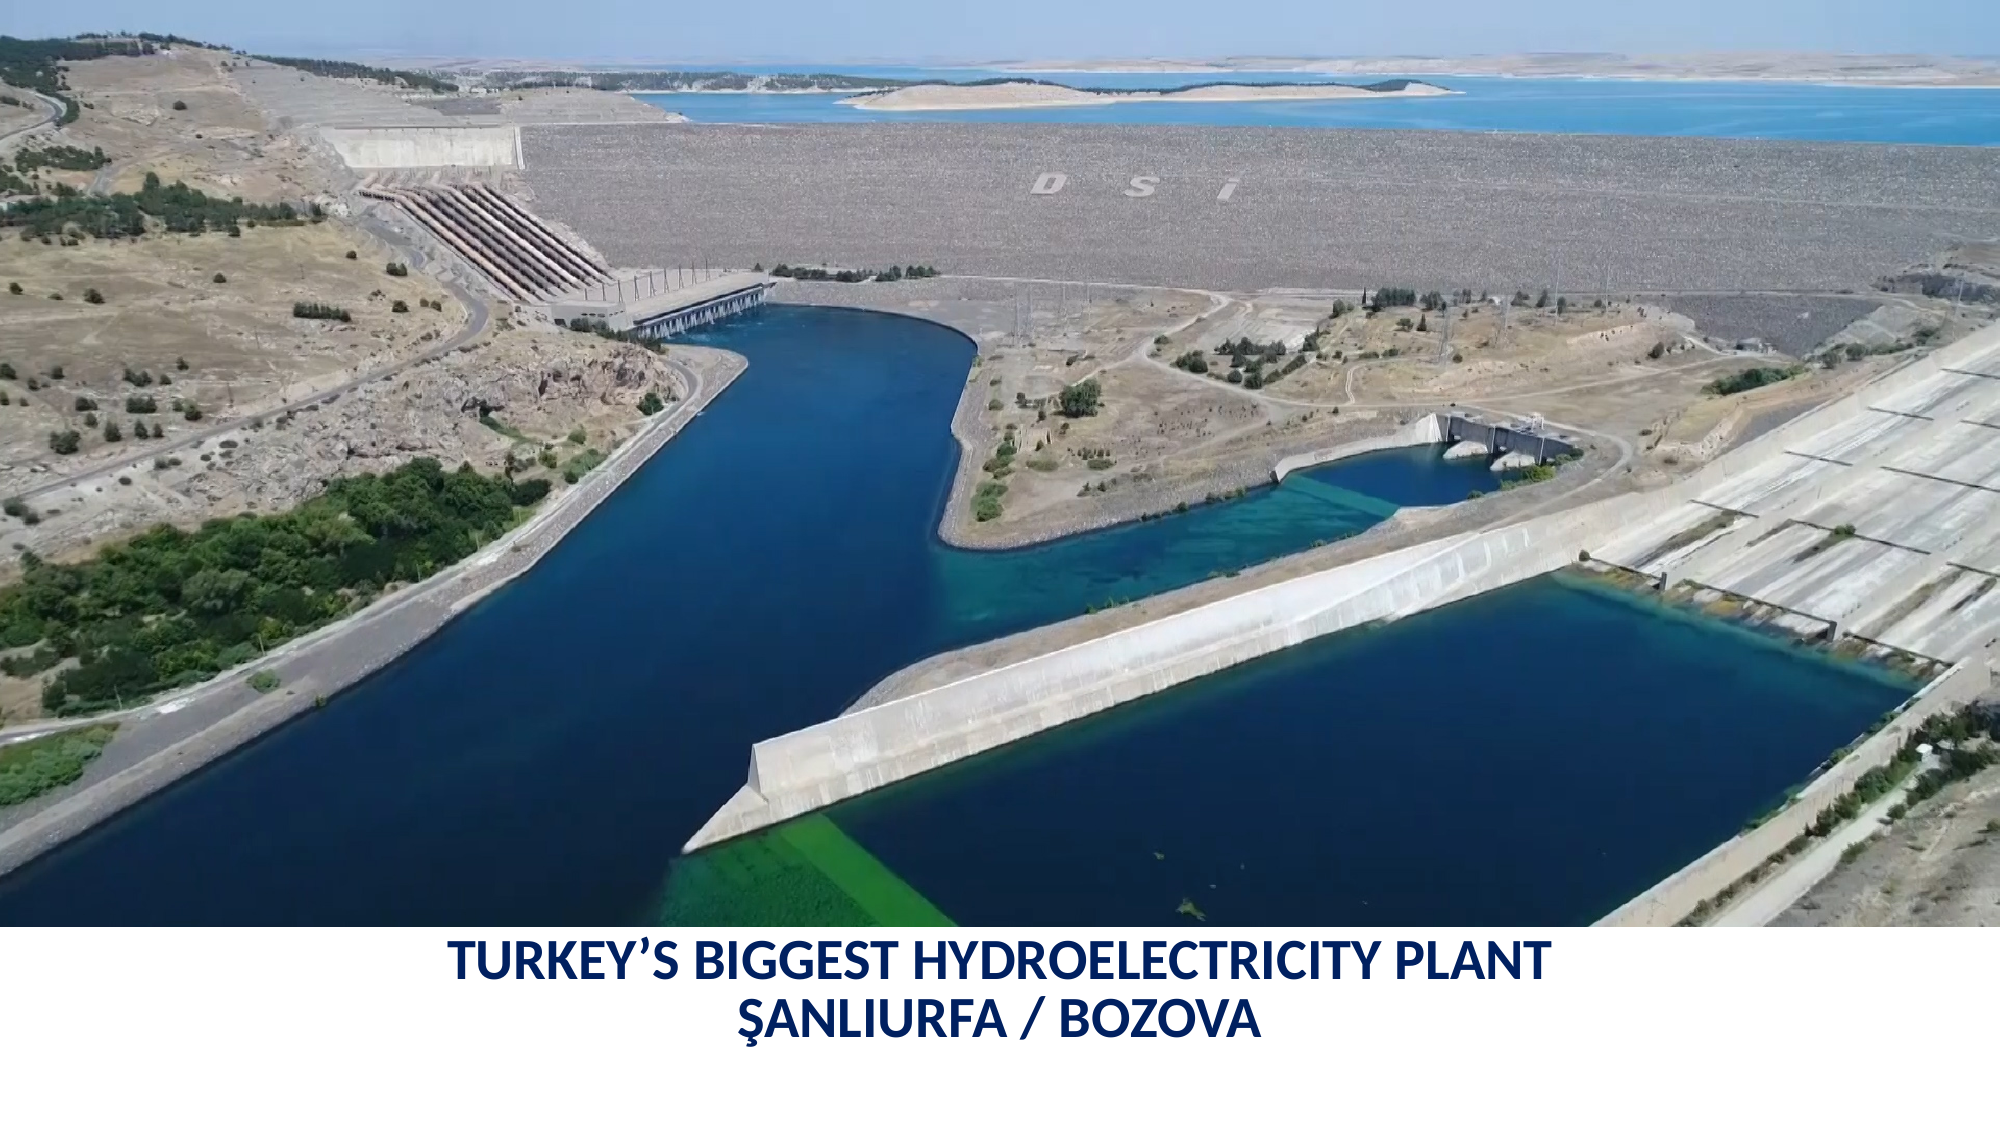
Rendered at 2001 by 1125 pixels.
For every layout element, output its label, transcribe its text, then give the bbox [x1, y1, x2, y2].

table_header TURKEY’S BIGGEST HYDROELECTRICITY PLANT ŞANLIURFA / BOZOVA [1, 940, 1999, 1122]
picture [0, 0, 2000, 929]
